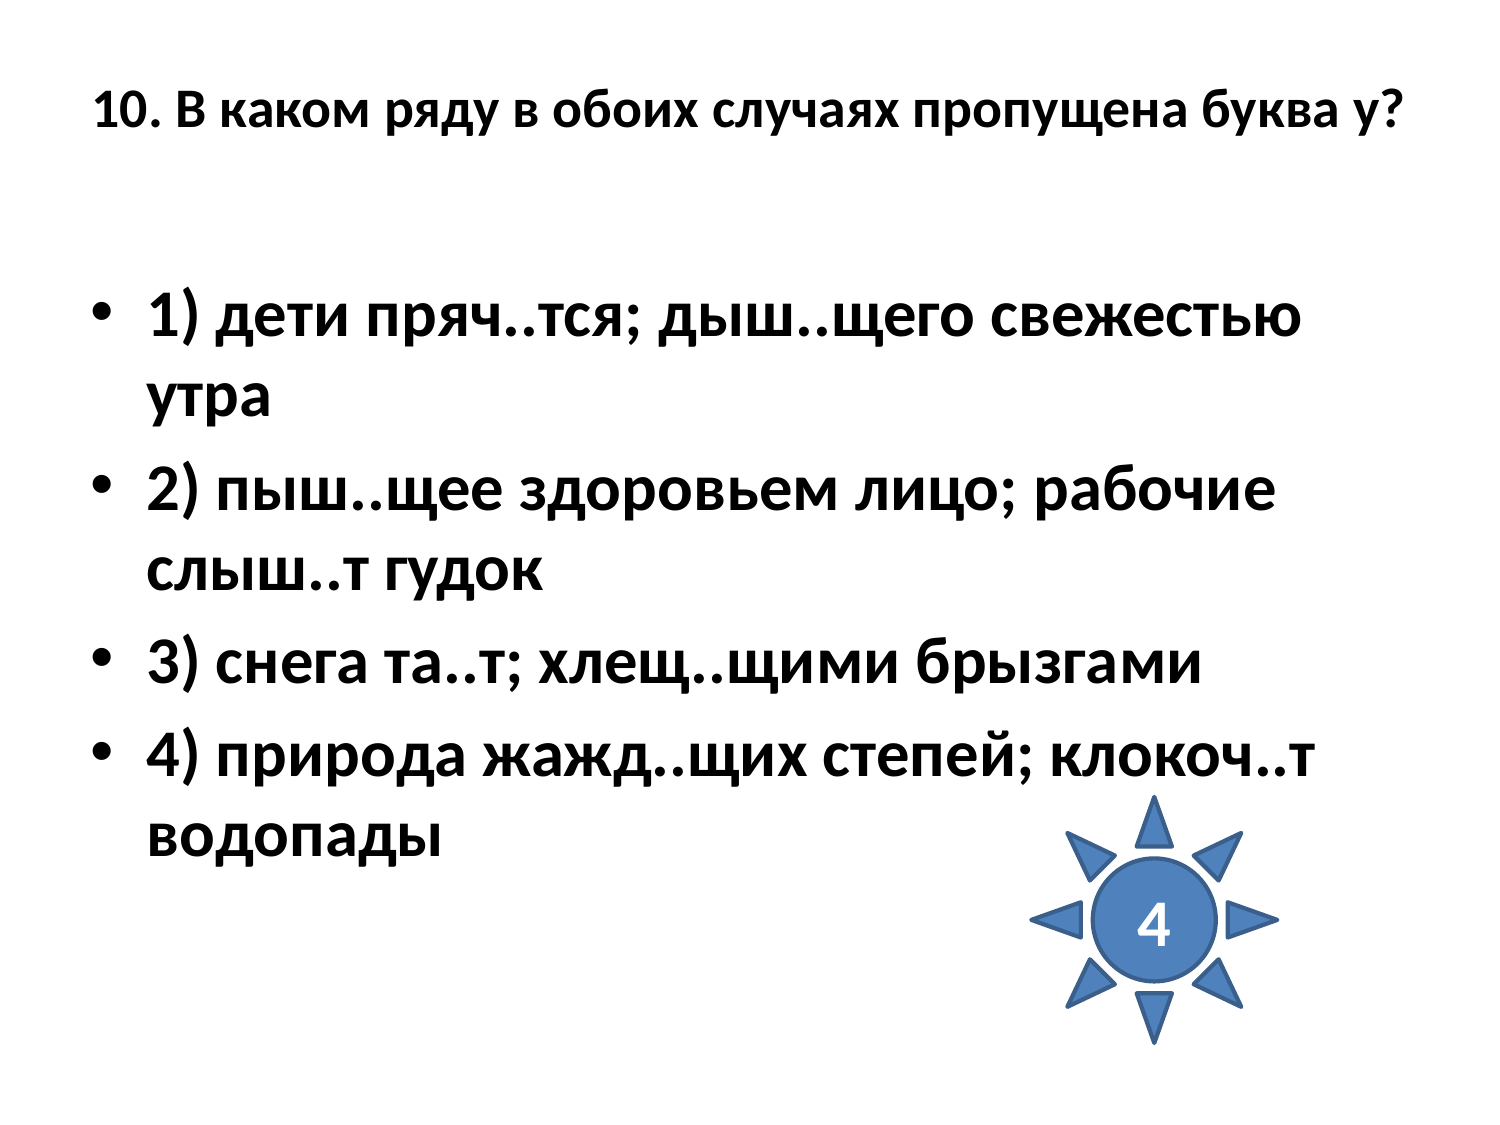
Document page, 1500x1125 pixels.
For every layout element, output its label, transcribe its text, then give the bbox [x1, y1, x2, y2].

text_box 4 [1191, 957, 1244, 1009]
text_box 4 [1225, 900, 1280, 940]
text_box 4 [1029, 900, 1083, 940]
text_box 4 [1134, 991, 1174, 1046]
text_box 4 [1134, 794, 1174, 849]
text_box 4 [1065, 831, 1117, 883]
list 1) дети пряч..тся; дыш..щего свежестью утра 2) пыш..щее здоровьем лицо; рабочие слыш..т гудок 3) снега та..т; хлещ..щими брызгами 4) природа жажд..щих степей; клокоч..т водопады [75, 262, 1425, 1005]
text_box 4 [1090, 856, 1218, 984]
title 10. В каком ряду в обоих случаях пропущена буква у? [75, 45, 1425, 233]
text_box 4 [1191, 831, 1244, 883]
text_box 4 [1065, 957, 1117, 1009]
